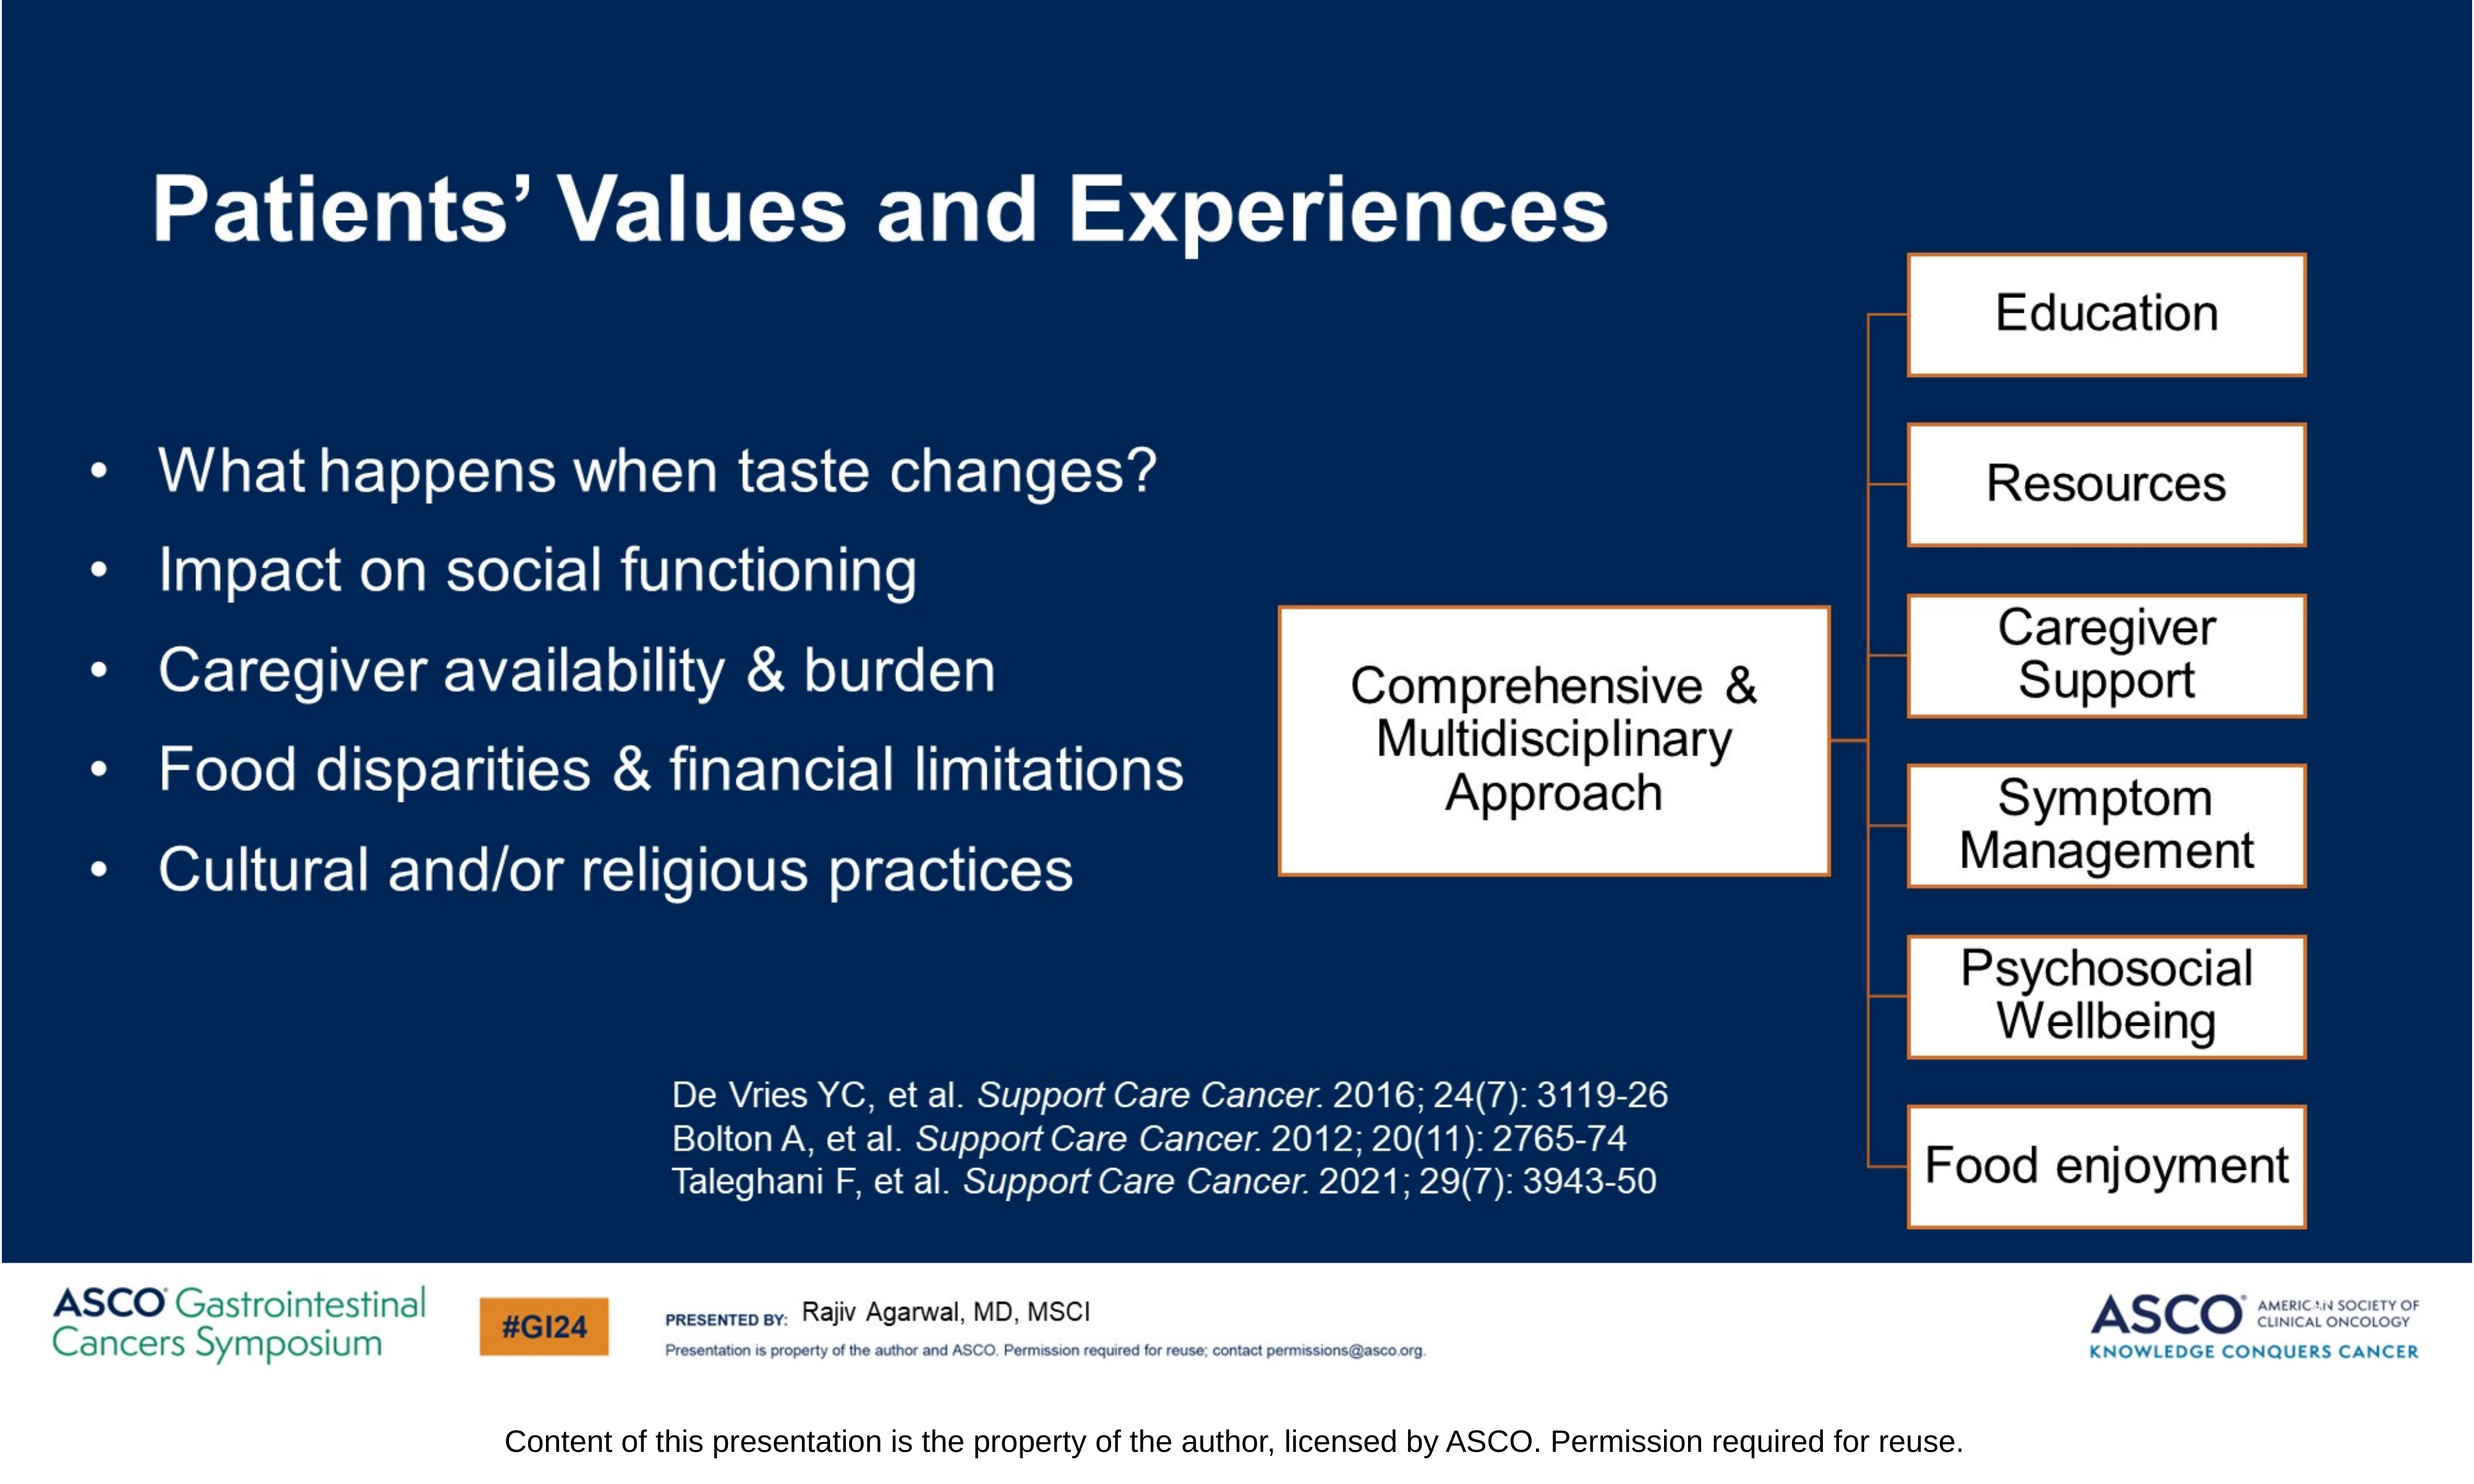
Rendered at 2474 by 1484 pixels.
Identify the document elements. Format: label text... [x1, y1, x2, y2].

picture [2, 0, 2472, 1389]
text_box Content of this presentation is the property of the author, licensed by ASCO. Permission required for reuse. [0, 1399, 2474, 1477]
